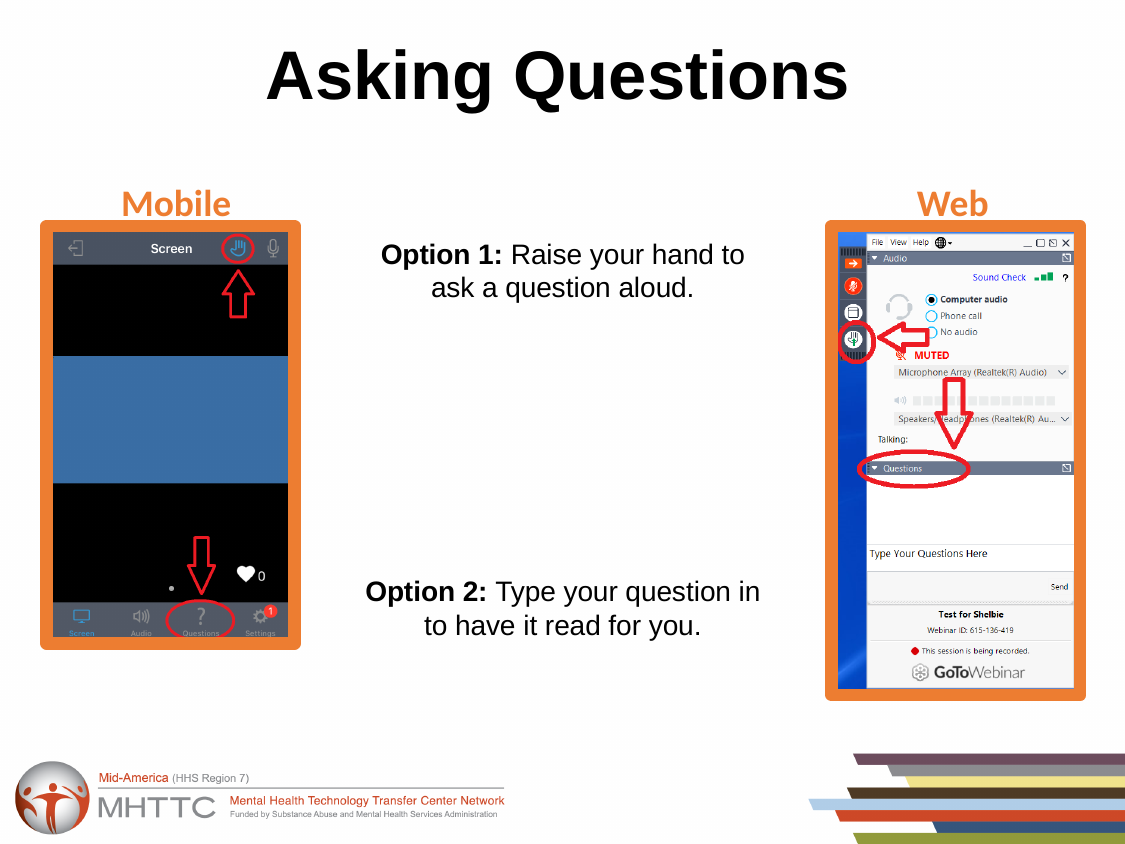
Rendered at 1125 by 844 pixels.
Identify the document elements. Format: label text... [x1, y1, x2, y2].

text_box Web [812, 171, 1100, 232]
text_box Mobile [35, 171, 324, 232]
text_box Option 1: Raise your hand to ask a question aloud. Option 2: Type your question in to have it read for you. [342, 228, 784, 649]
picture [0, 0, 1125, 844]
text_box Asking Questions [188, 23, 927, 121]
